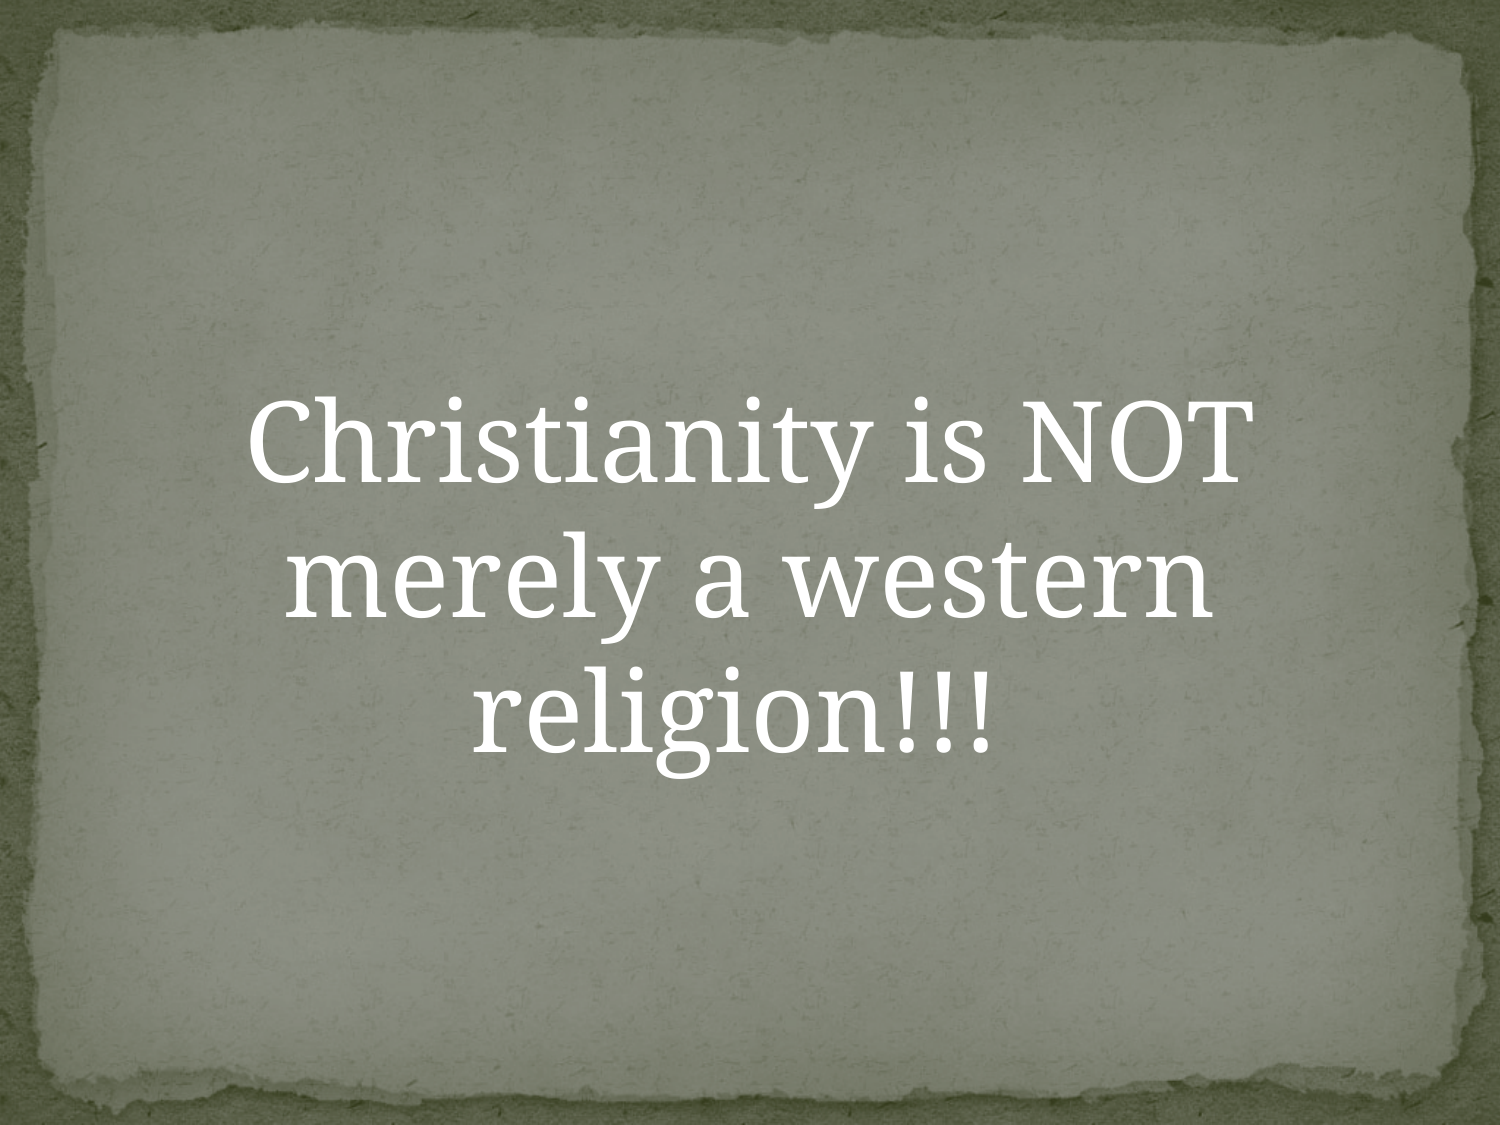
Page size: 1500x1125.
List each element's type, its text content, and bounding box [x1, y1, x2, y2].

list Christianity is NOT merely a western religion!!! [75, 362, 1425, 1000]
